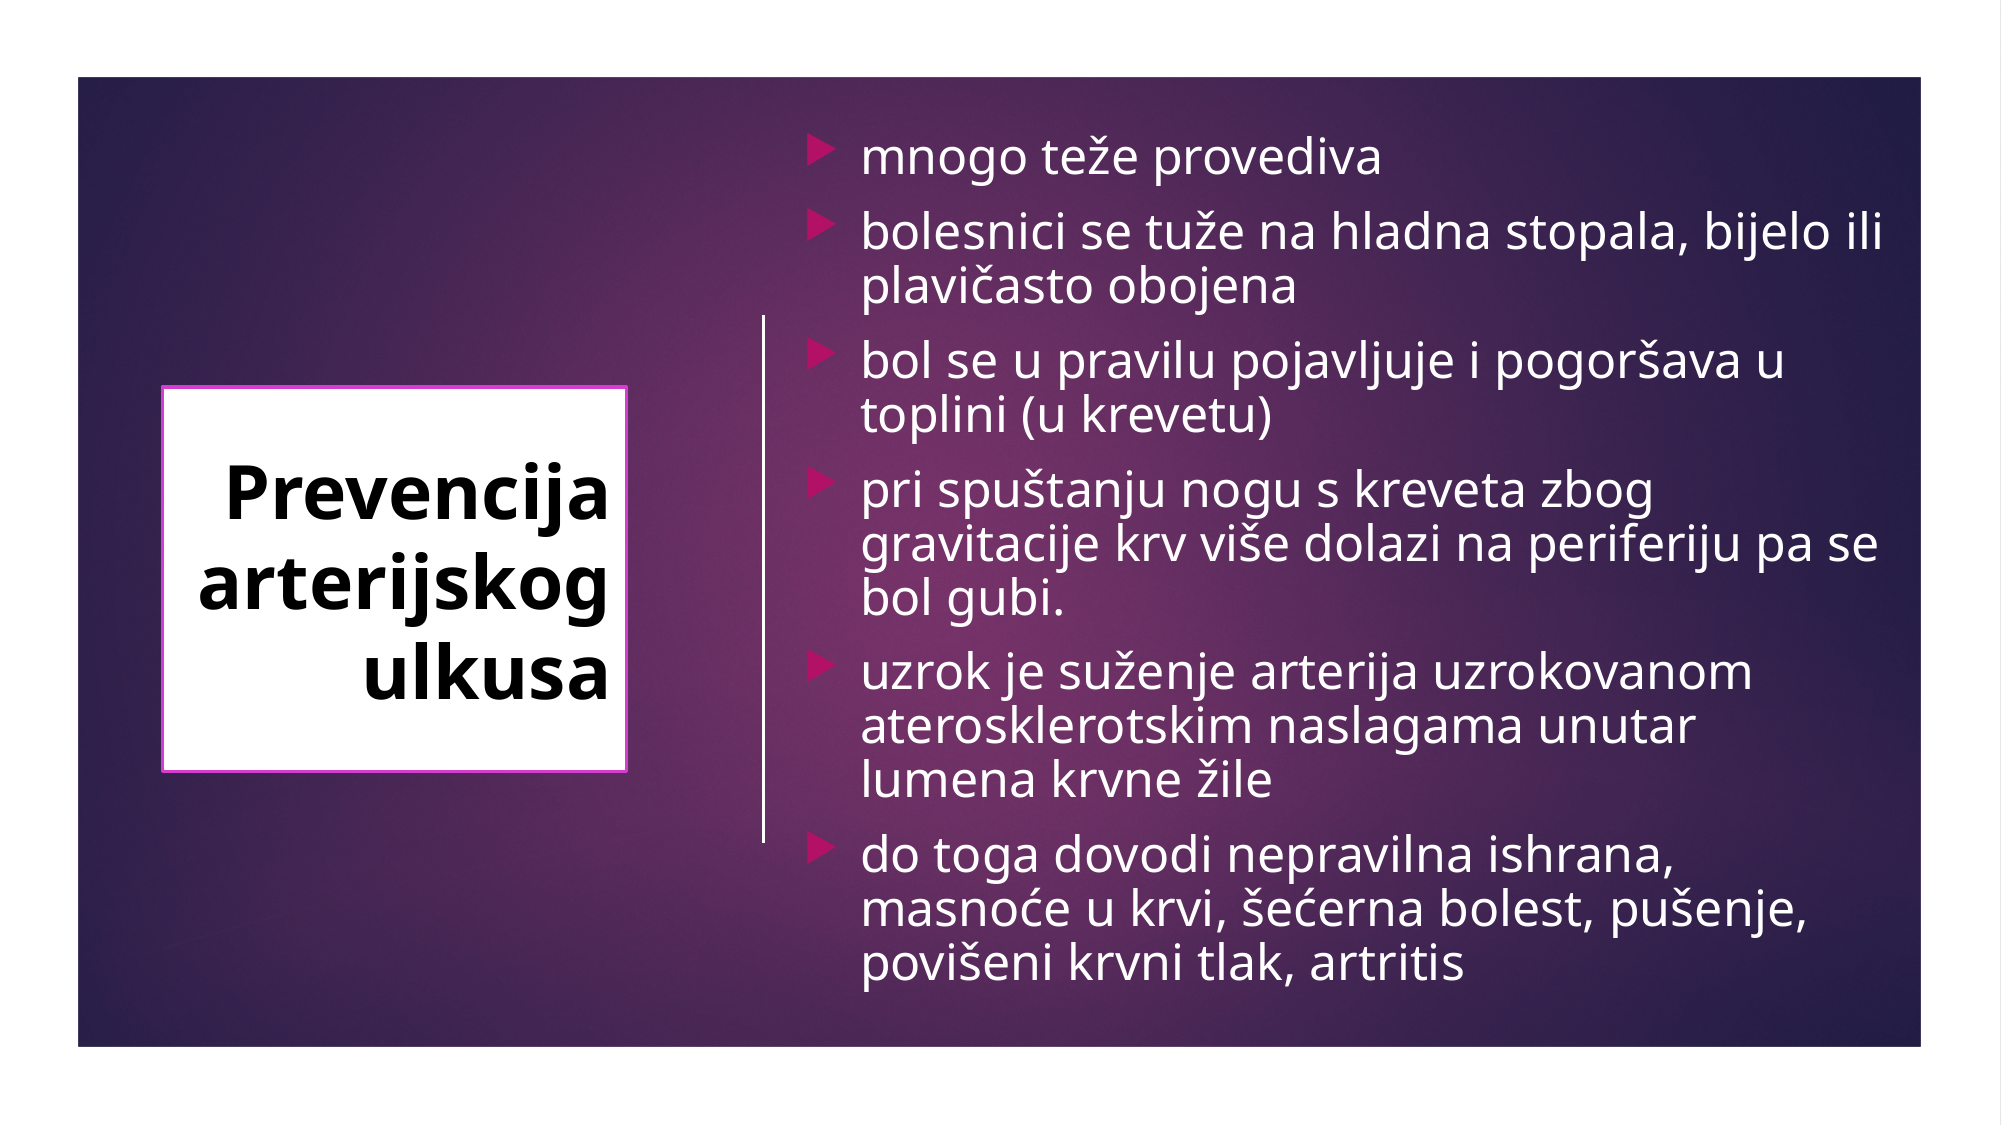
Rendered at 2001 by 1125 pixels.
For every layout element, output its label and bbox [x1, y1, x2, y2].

text_box [0, 0, 2000, 1125]
